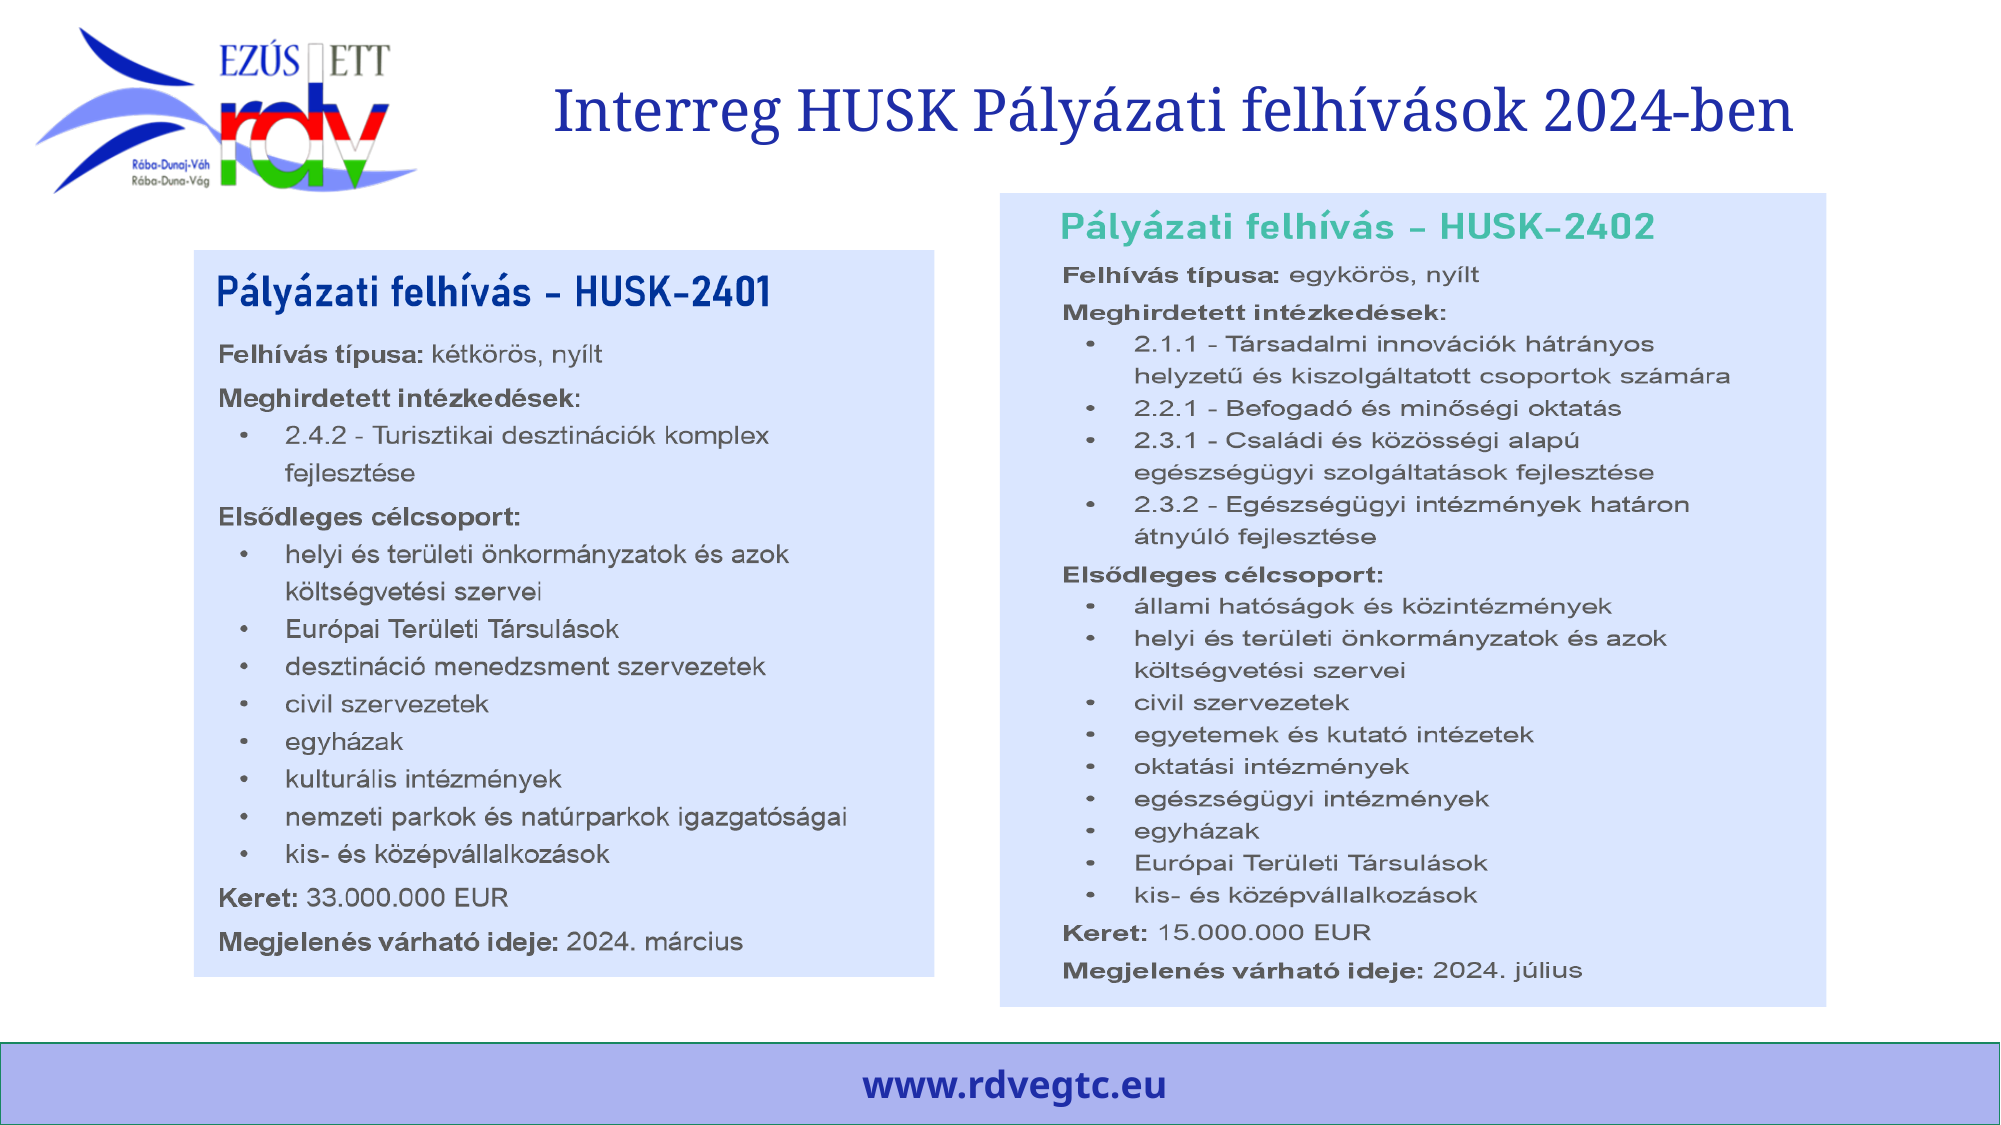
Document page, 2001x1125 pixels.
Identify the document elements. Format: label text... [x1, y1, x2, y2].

text_box www.rdvegtc.eu [0, 1042, 2000, 1125]
picture [999, 193, 1827, 1007]
text_box [0, 0, 2000, 1042]
picture [193, 250, 935, 977]
title Interreg HUSK Pályázati felhívások 2024-ben [463, 73, 1886, 182]
picture [35, 27, 418, 194]
